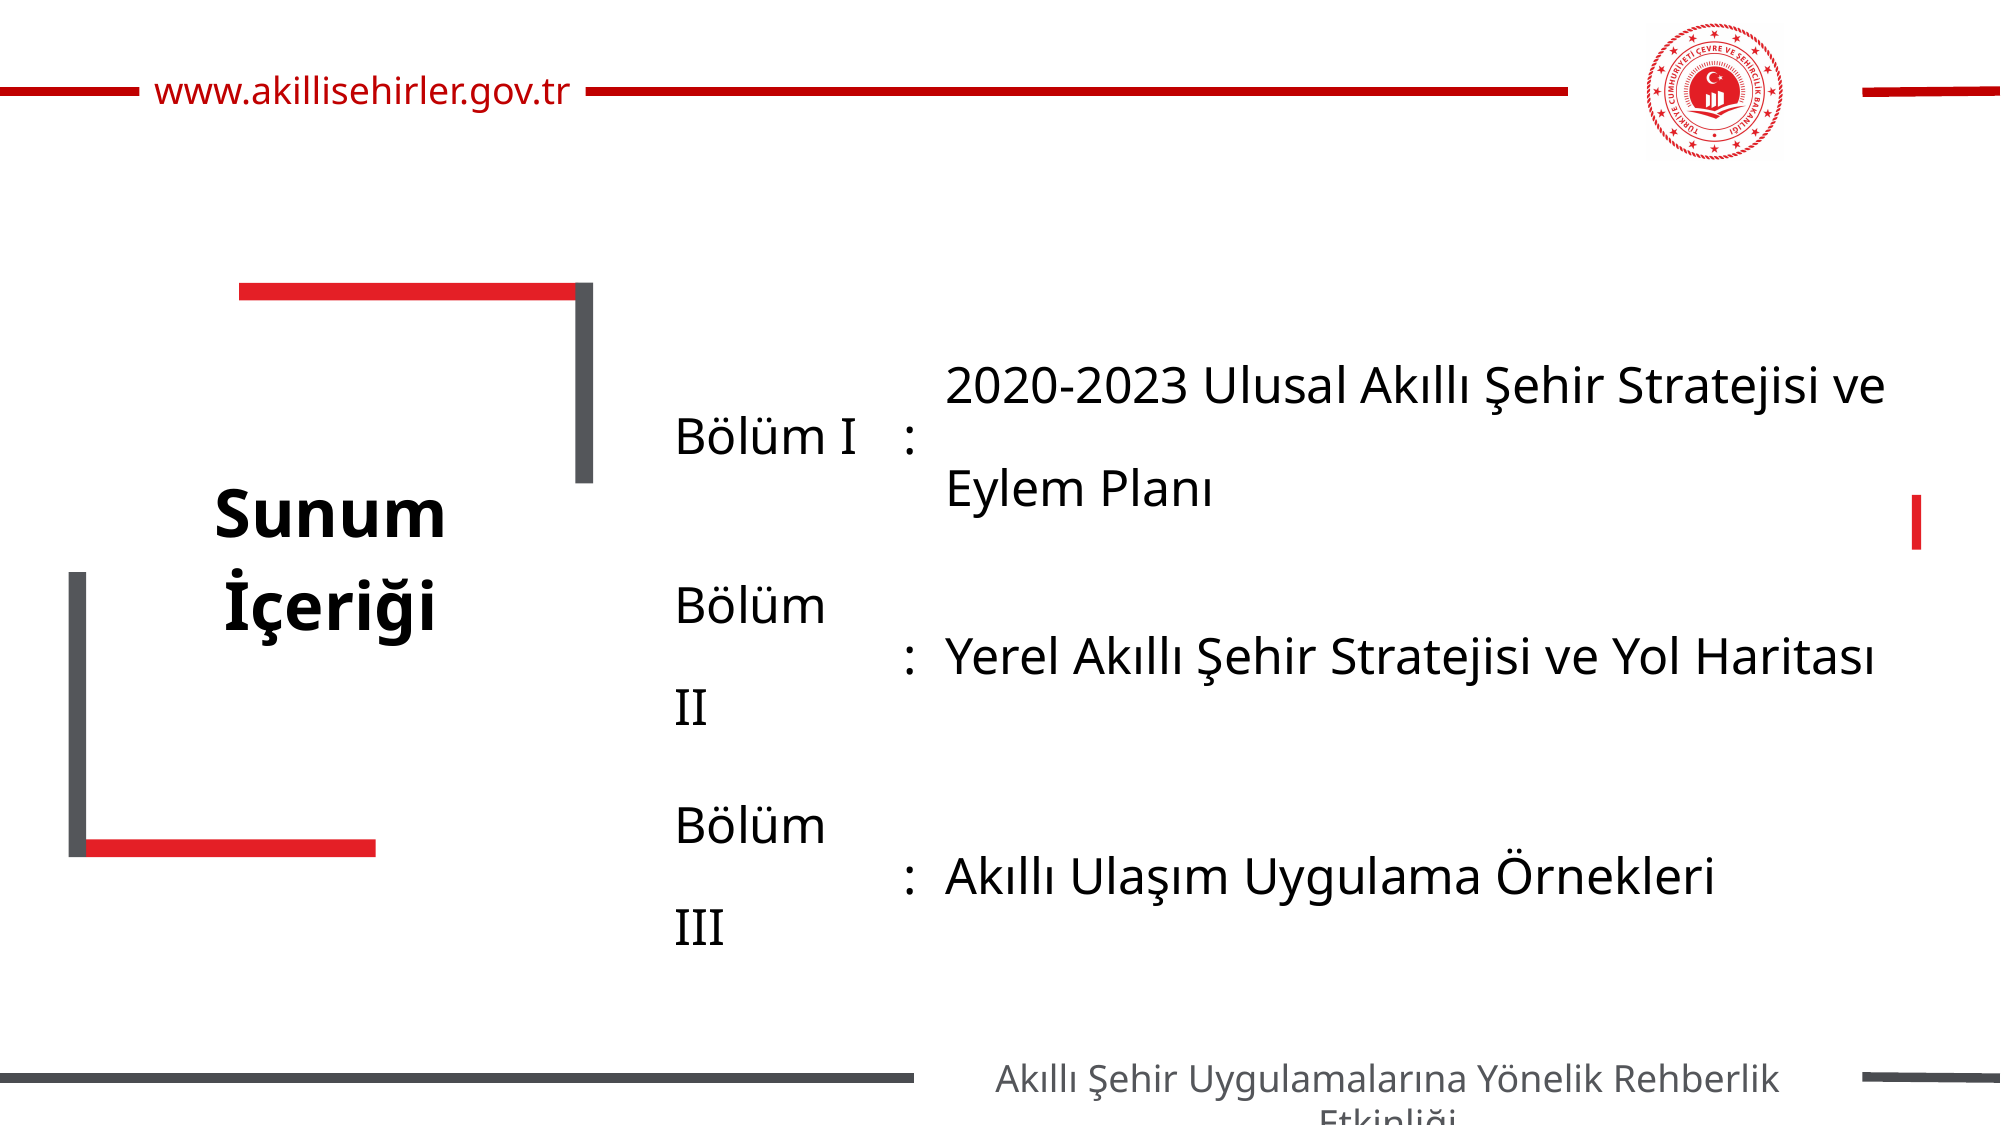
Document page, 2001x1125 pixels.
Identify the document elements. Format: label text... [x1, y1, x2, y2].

picture [1646, 23, 1784, 161]
table_cell : [889, 748, 930, 968]
table_header : [889, 308, 930, 528]
table_header 2020-2023 Ulusal Akıllı Şehir Stratejisi ve Eylem Planı [930, 308, 1916, 528]
table_cell Bölüm III [659, 748, 889, 968]
table_cell Akıllı Ulaşım Uygulama Örnekleri [930, 748, 1916, 968]
table_cell : [889, 528, 930, 748]
table_header Bölüm I [659, 308, 889, 528]
table_cell Yerel Akıllı Şehir Stratejisi ve Yol Haritası [930, 528, 1916, 748]
table_cell Bölüm II [659, 528, 889, 748]
list Sunum İçeriği [114, 433, 548, 692]
